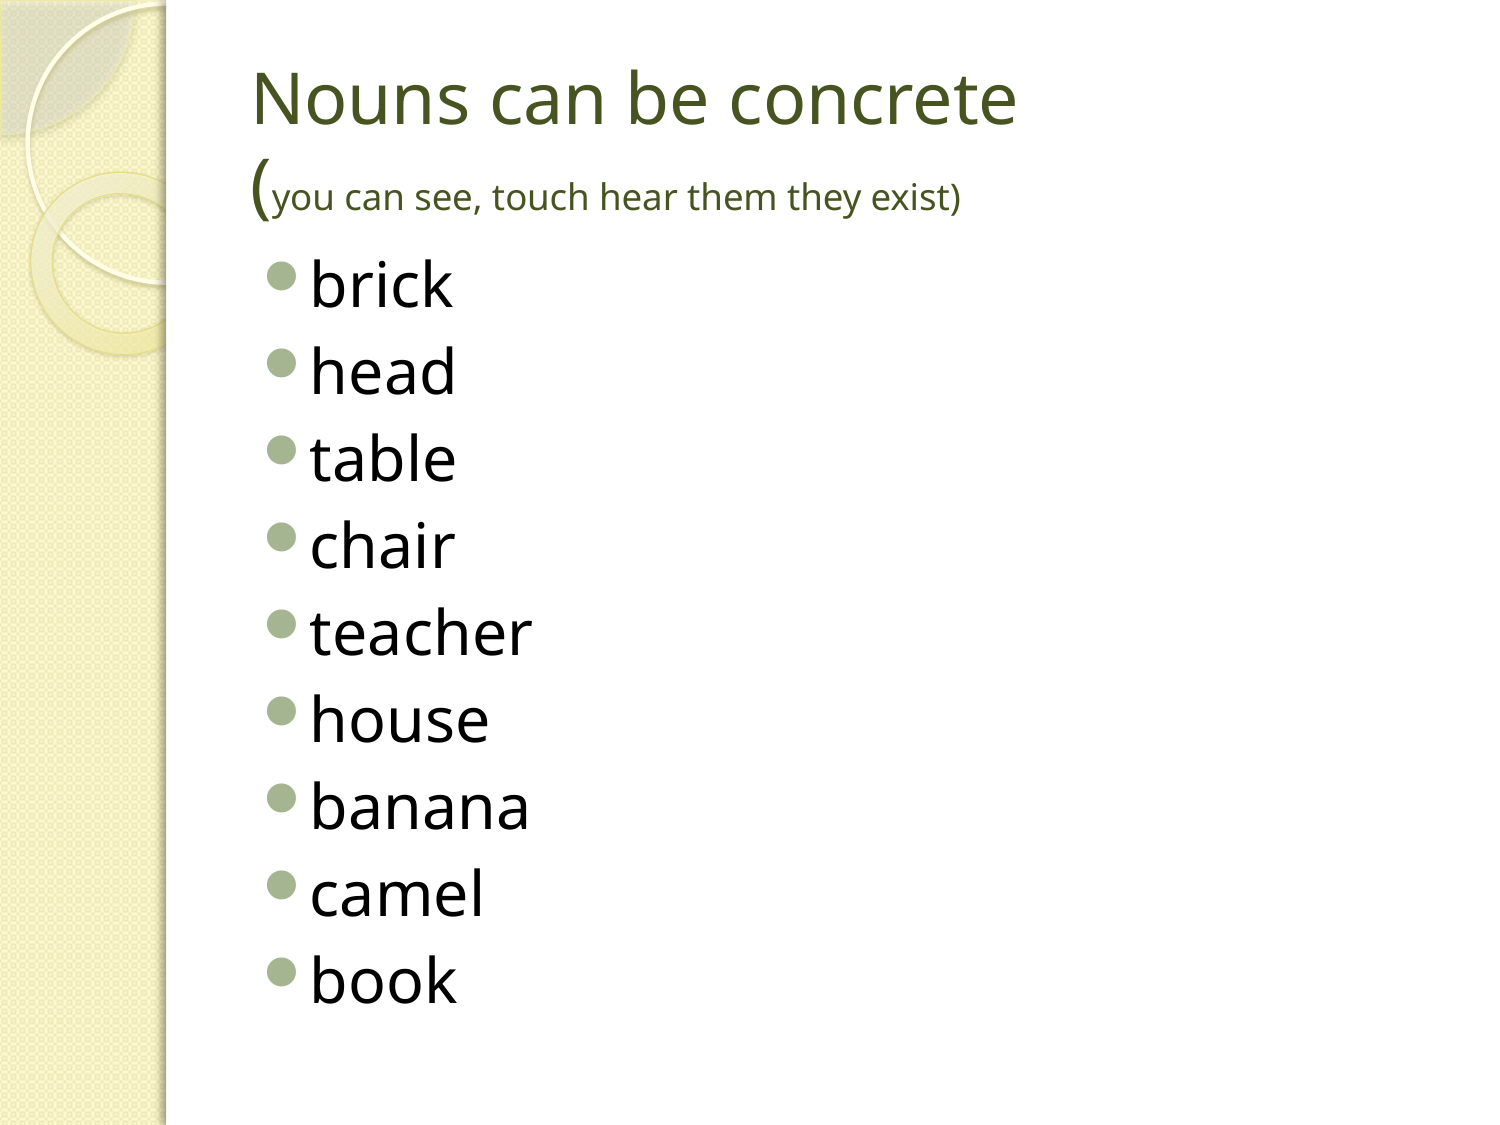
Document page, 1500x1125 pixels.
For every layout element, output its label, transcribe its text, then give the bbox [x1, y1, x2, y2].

list brick head table chair teacher house banana camel book [235, 237, 1466, 1025]
title Nouns can be concrete (you can see, touch hear them they exist) [235, 45, 1466, 233]
